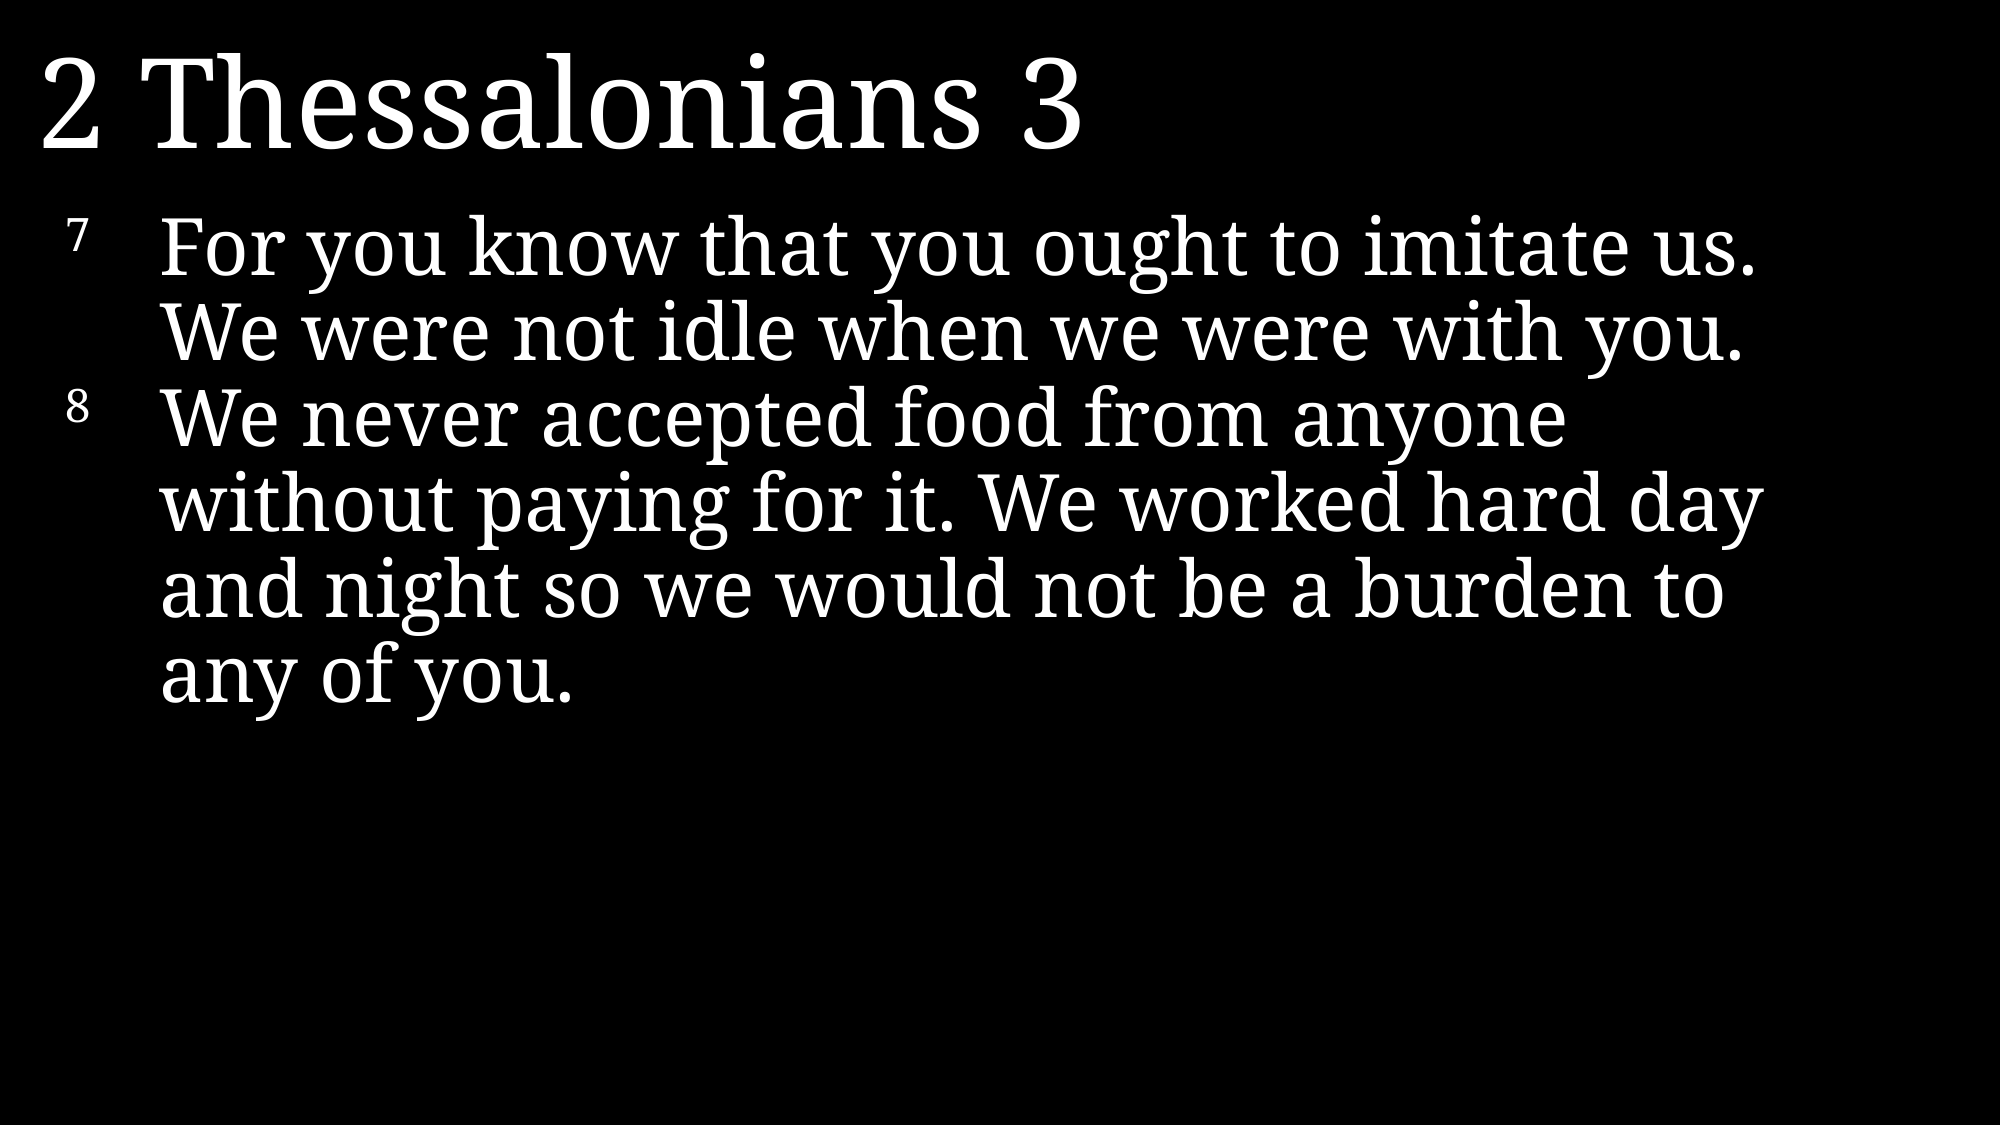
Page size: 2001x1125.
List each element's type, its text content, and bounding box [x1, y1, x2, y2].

text_box 7 For you know that you ought to imitate us. We were not idle when we were with you. 8 We never accepted food from anyone without paying for it. We worked hard day and night so we would not be a burden to any of you. [50, 199, 1798, 728]
text_box 2 Thessalonians 3 [22, 15, 1993, 181]
